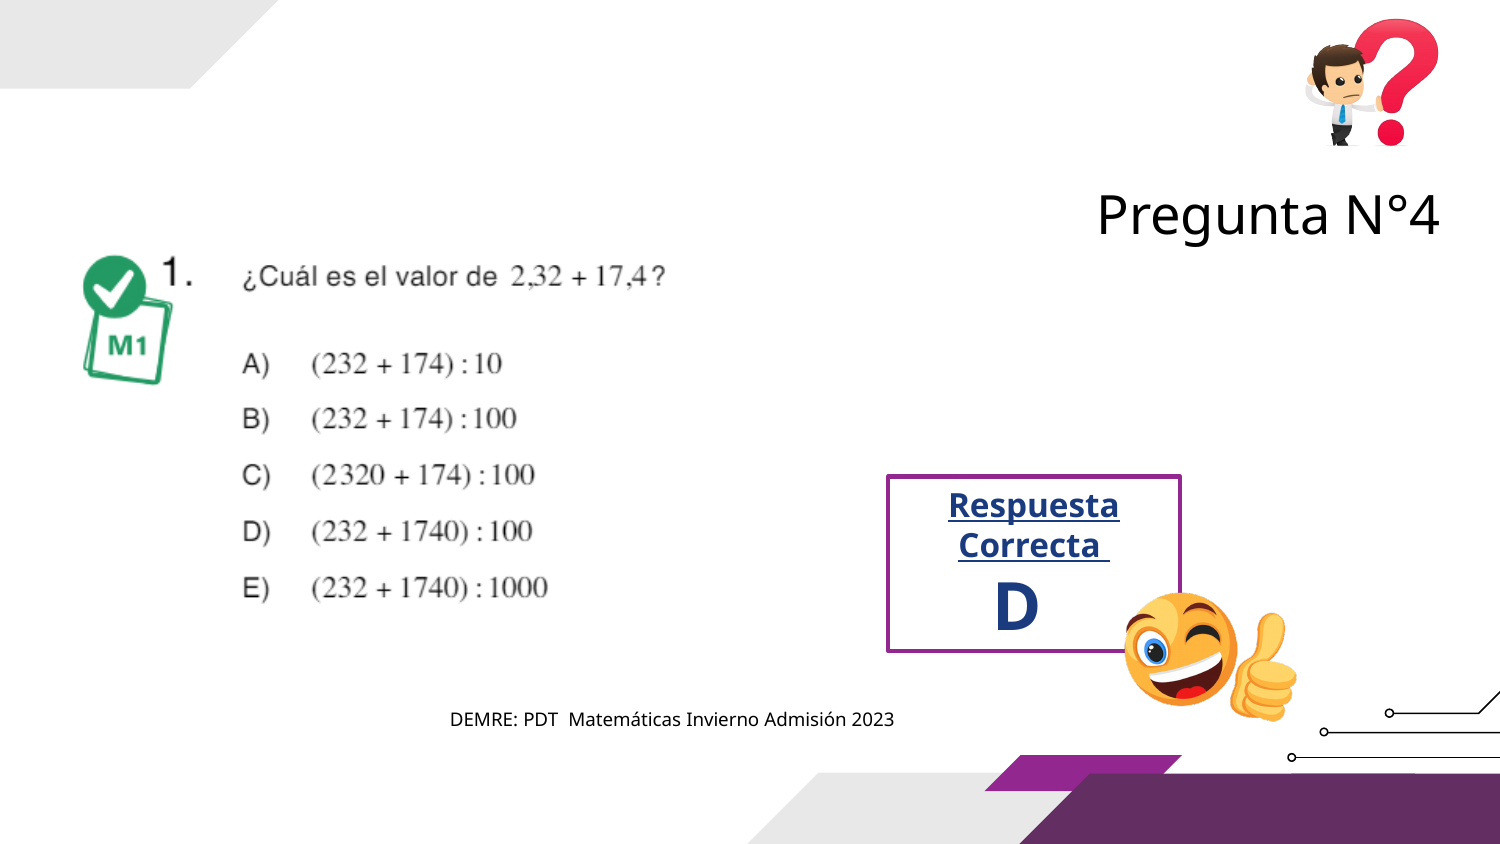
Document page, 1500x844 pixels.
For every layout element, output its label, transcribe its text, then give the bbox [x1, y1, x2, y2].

text_box DEMRE: PDT Matemáticas Invierno Admisión 2023 [435, 699, 1073, 738]
picture [1288, 0, 1455, 166]
title Pregunta N°4 [1058, 165, 1479, 341]
picture [56, 216, 1349, 731]
